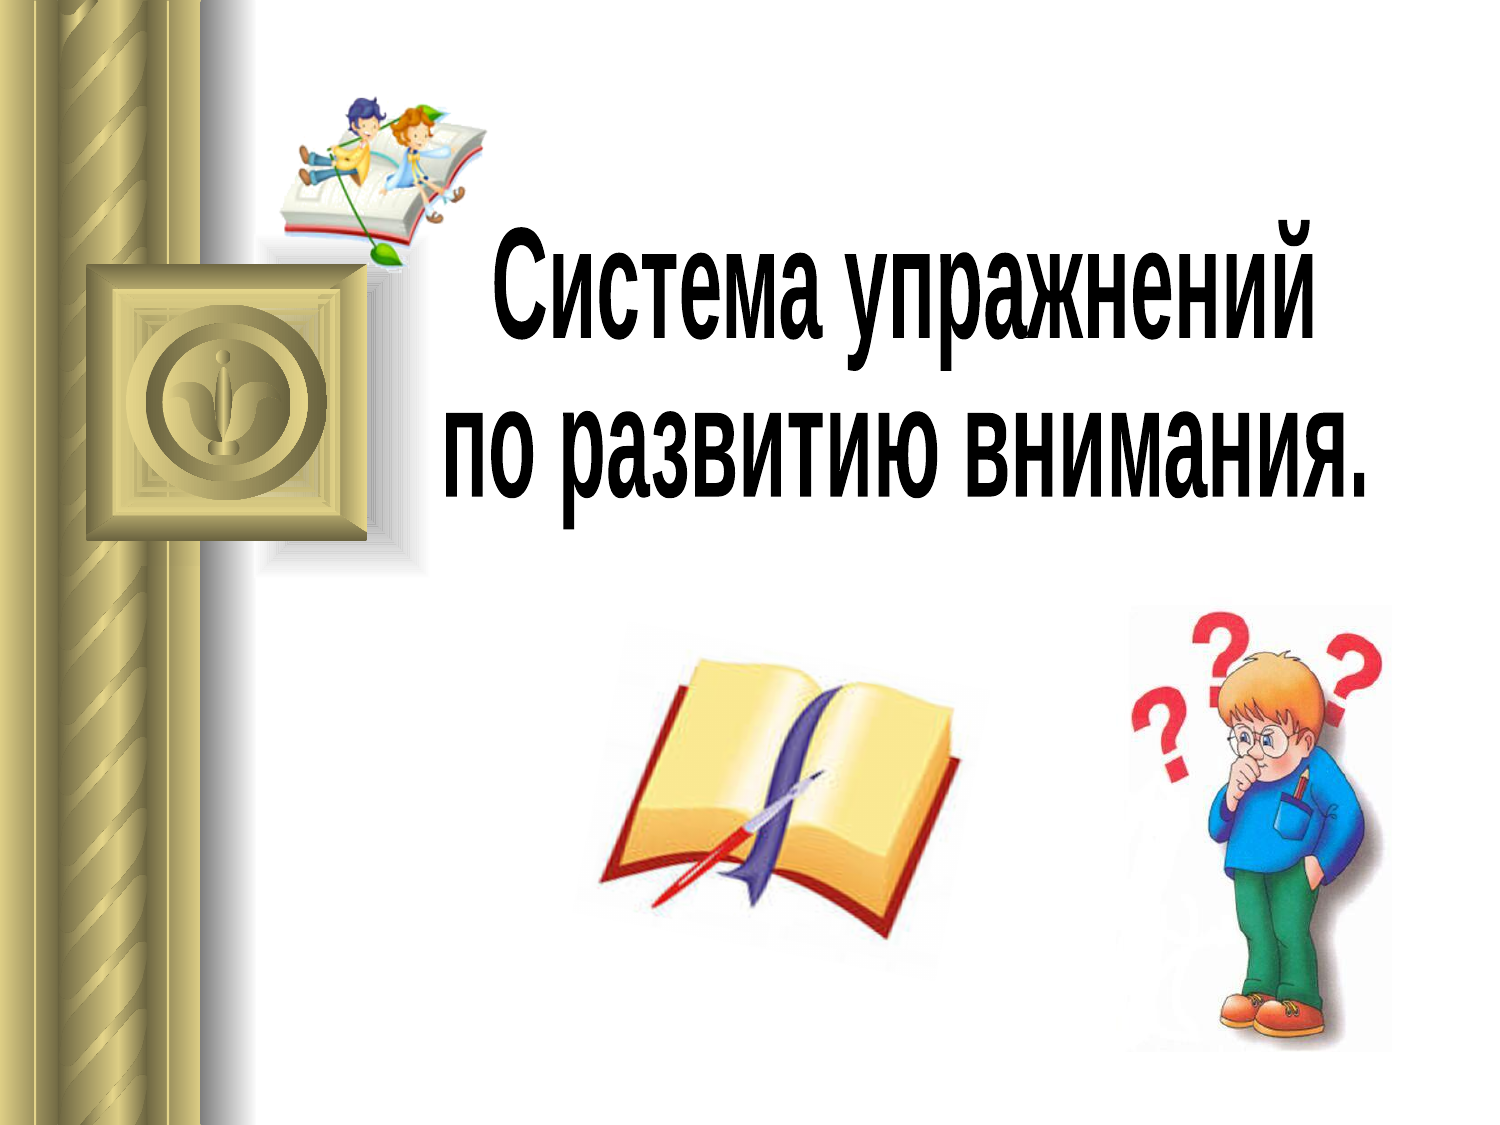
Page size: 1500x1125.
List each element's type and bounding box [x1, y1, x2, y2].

picture [253, 89, 514, 283]
picture [574, 623, 989, 980]
picture [1115, 597, 1392, 1052]
